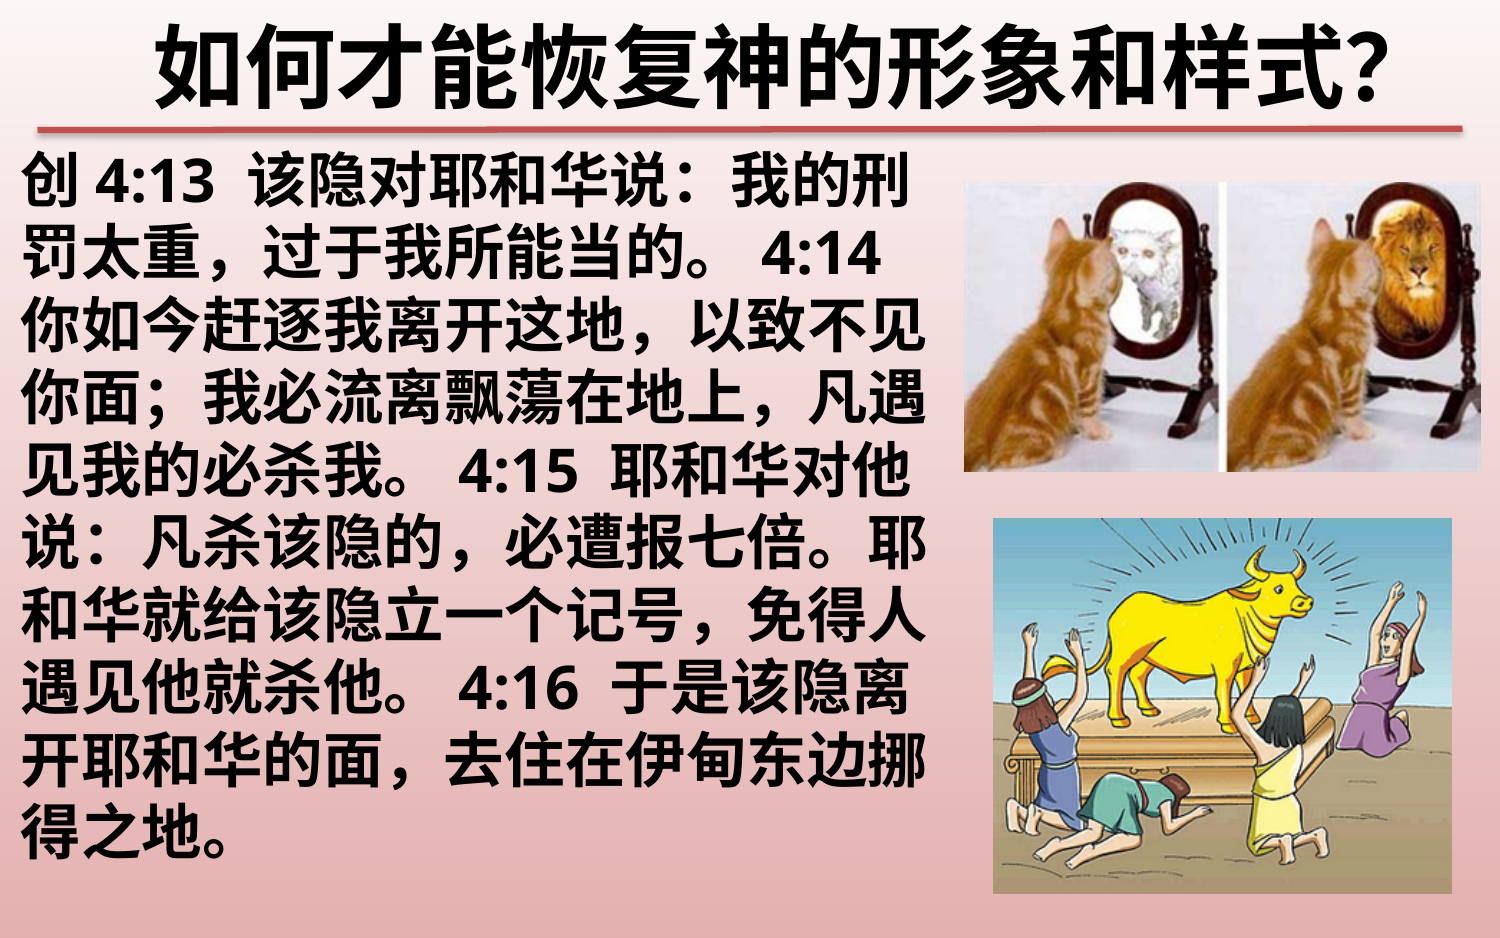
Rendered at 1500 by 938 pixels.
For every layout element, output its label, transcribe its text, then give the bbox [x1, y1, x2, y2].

text_box 创4:13 该隐对耶和华说：我的刑罚太重，过于我所能当的。4:14 你如今赶逐我离开这地，以致不见你面；我必流离飘蕩在地上，凡遇见我的必杀我。4:15 耶和华对他说：凡杀该隐的，必遭报七倍。耶和华就给该隐立一个记号，免得人遇见他就杀他。4:16 于是该隐离开耶和华的面，去住在伊甸东边挪得之地。 [5, 134, 950, 754]
picture [964, 182, 1481, 472]
text_box 如何才能恢复神的形象和样式？ [137, 2, 1375, 125]
picture [993, 518, 1452, 894]
